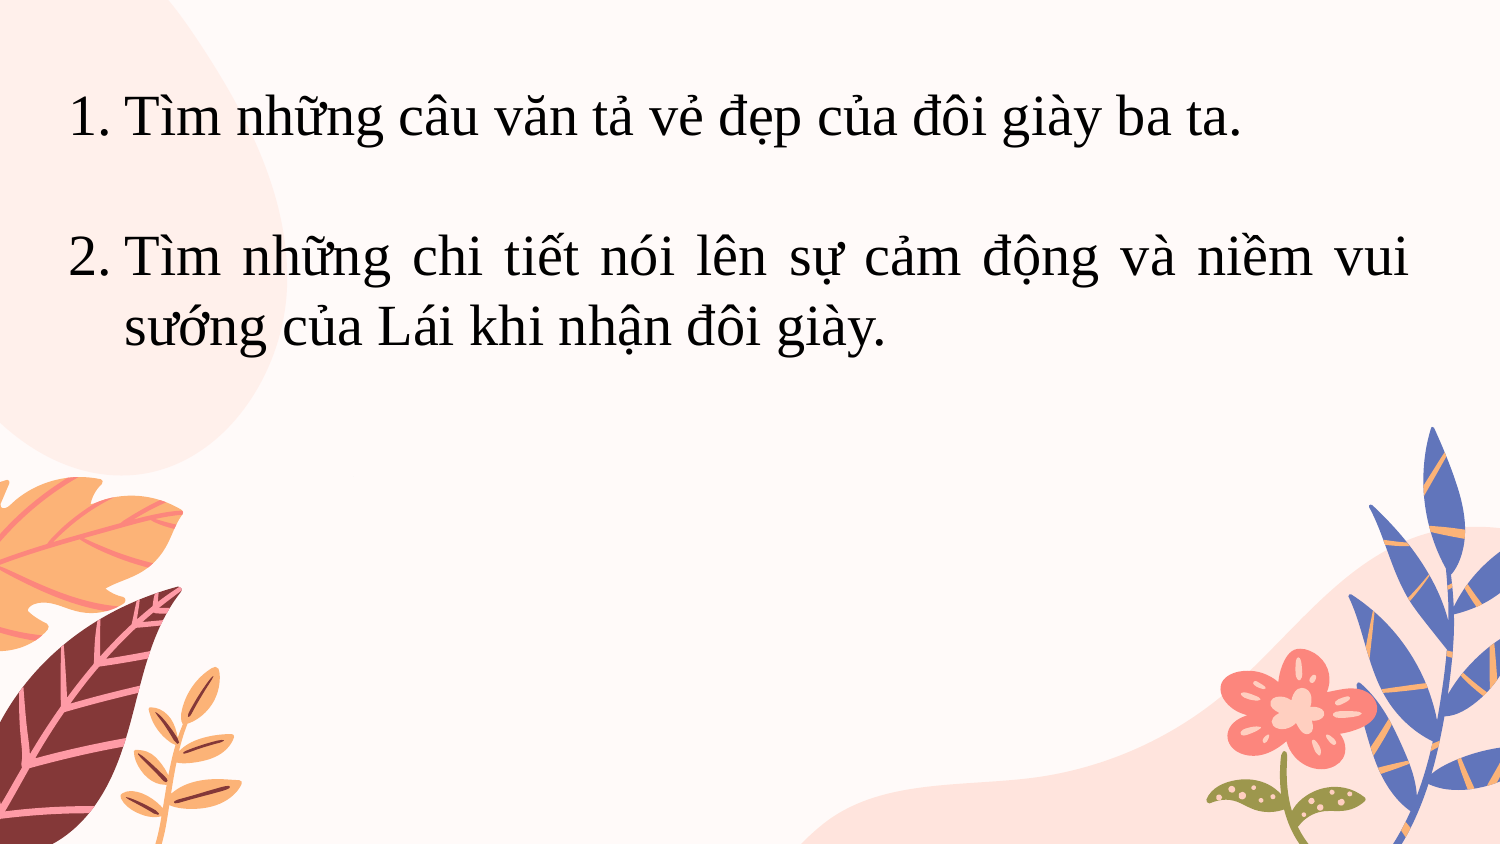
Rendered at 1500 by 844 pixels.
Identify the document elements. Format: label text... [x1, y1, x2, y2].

text_box Tìm những câu văn tả vẻ đẹp của đôi giày ba ta. Tìm những chi tiết nói lên sự cảm động và niềm vui sướng của Lái khi nhận đôi giày. [53, 69, 1426, 365]
